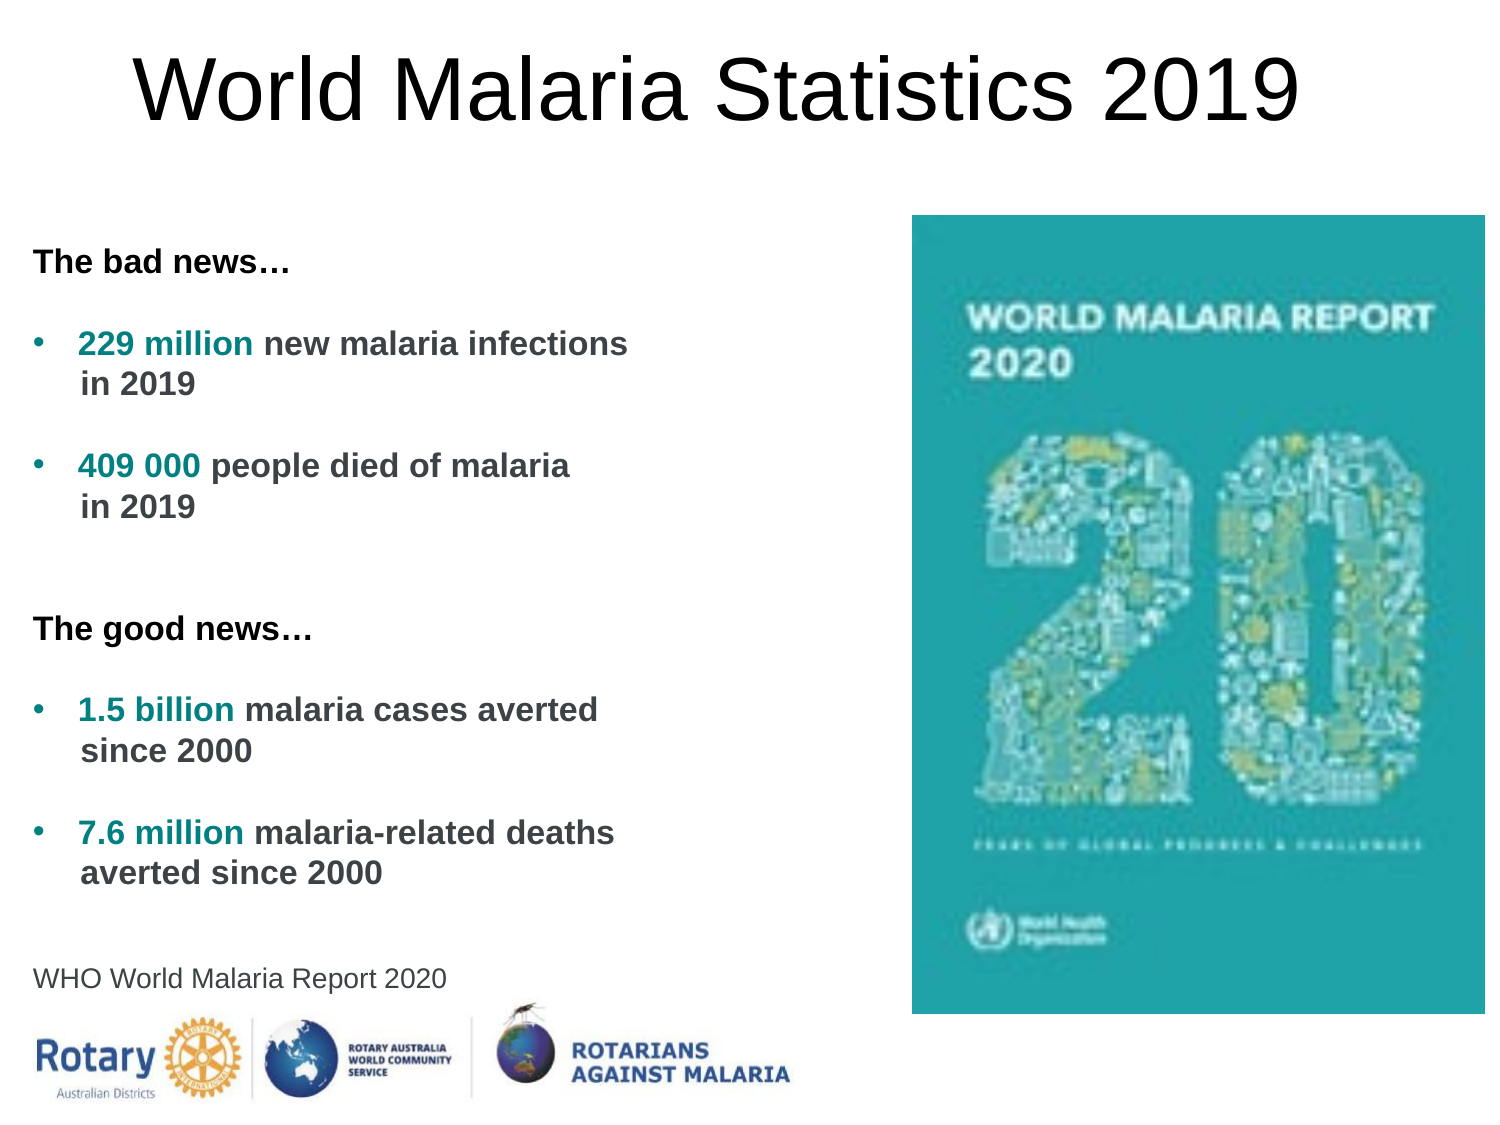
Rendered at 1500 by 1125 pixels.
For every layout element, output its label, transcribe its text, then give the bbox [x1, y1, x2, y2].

picture [912, 215, 1485, 1014]
list The bad news… 229 million new malaria infections in 2019 409 000 people died of malaria in 2019 The good news… 1.5 billion malaria cases averted since 2000 7.6 million malaria-related deaths averted since 2000 WHO World Malaria Report 2020 [32, 215, 912, 998]
picture [33, 997, 794, 1104]
list World Malaria Statistics 2019 [32, 31, 1356, 215]
